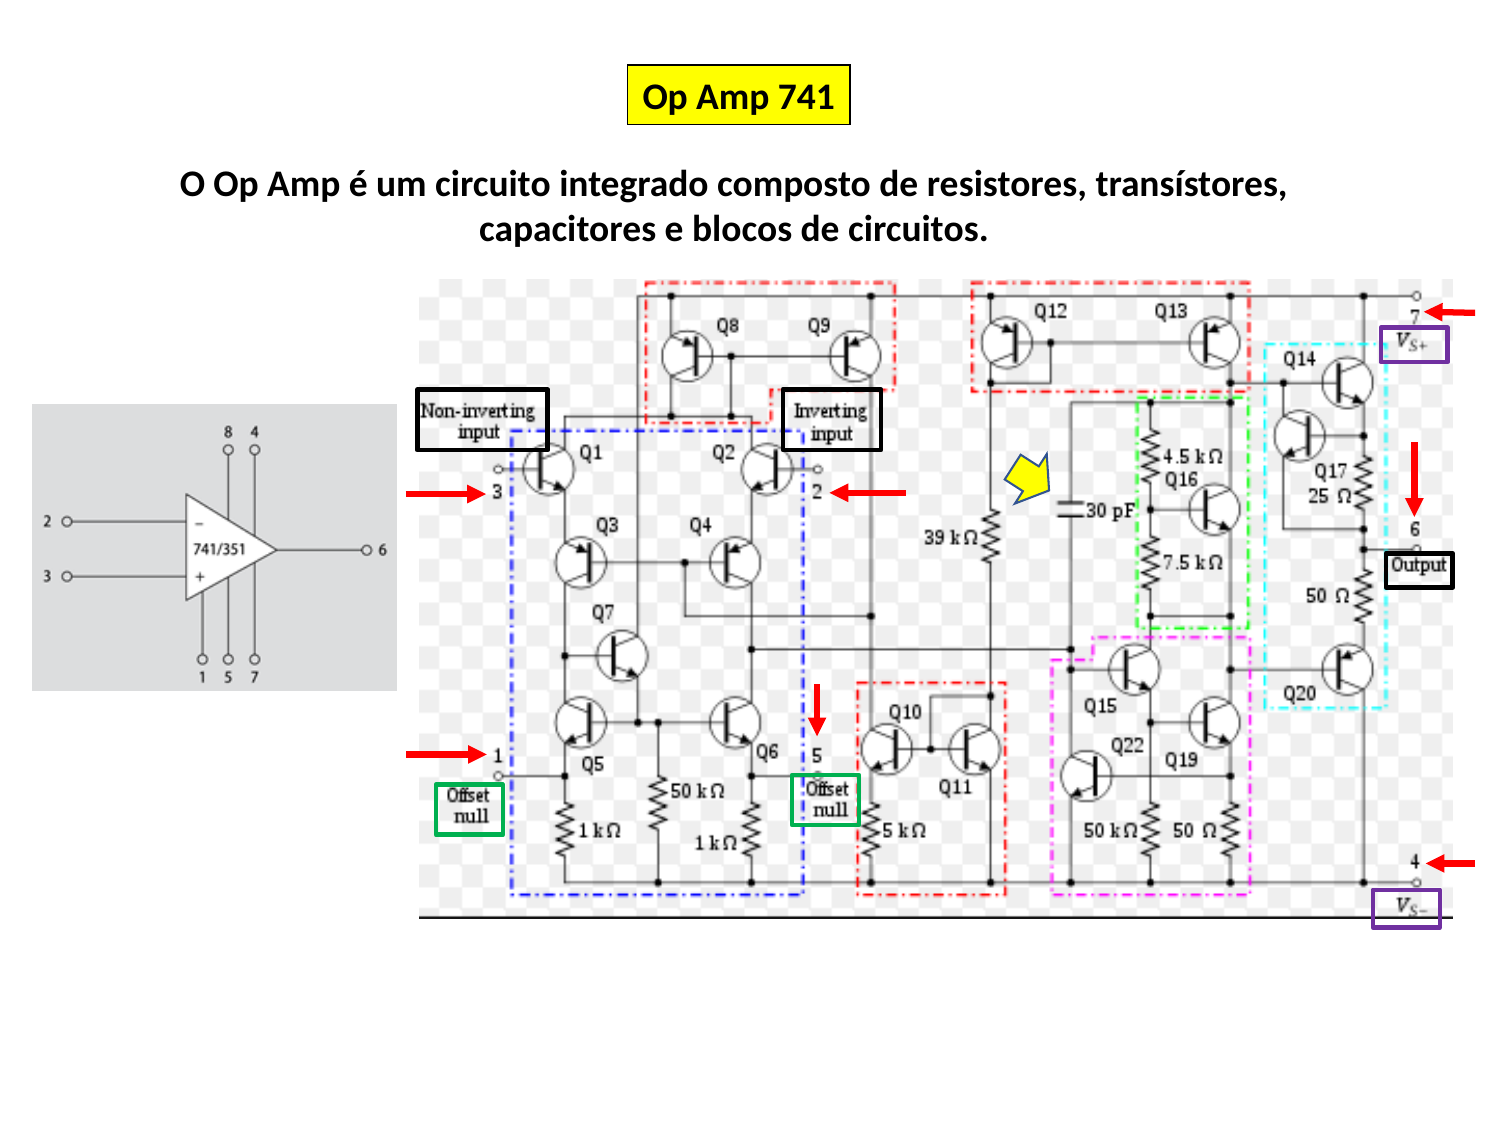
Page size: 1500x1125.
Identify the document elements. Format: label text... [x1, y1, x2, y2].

text_box O Op Amp é um circuito integrado composto de resistores, transístores, capacitores e blocos de circuitos. [124, 151, 1353, 257]
picture [32, 404, 397, 691]
picture [419, 279, 1453, 919]
text_box Op Amp 741 [627, 64, 851, 125]
text_box [1372, 919, 1440, 928]
